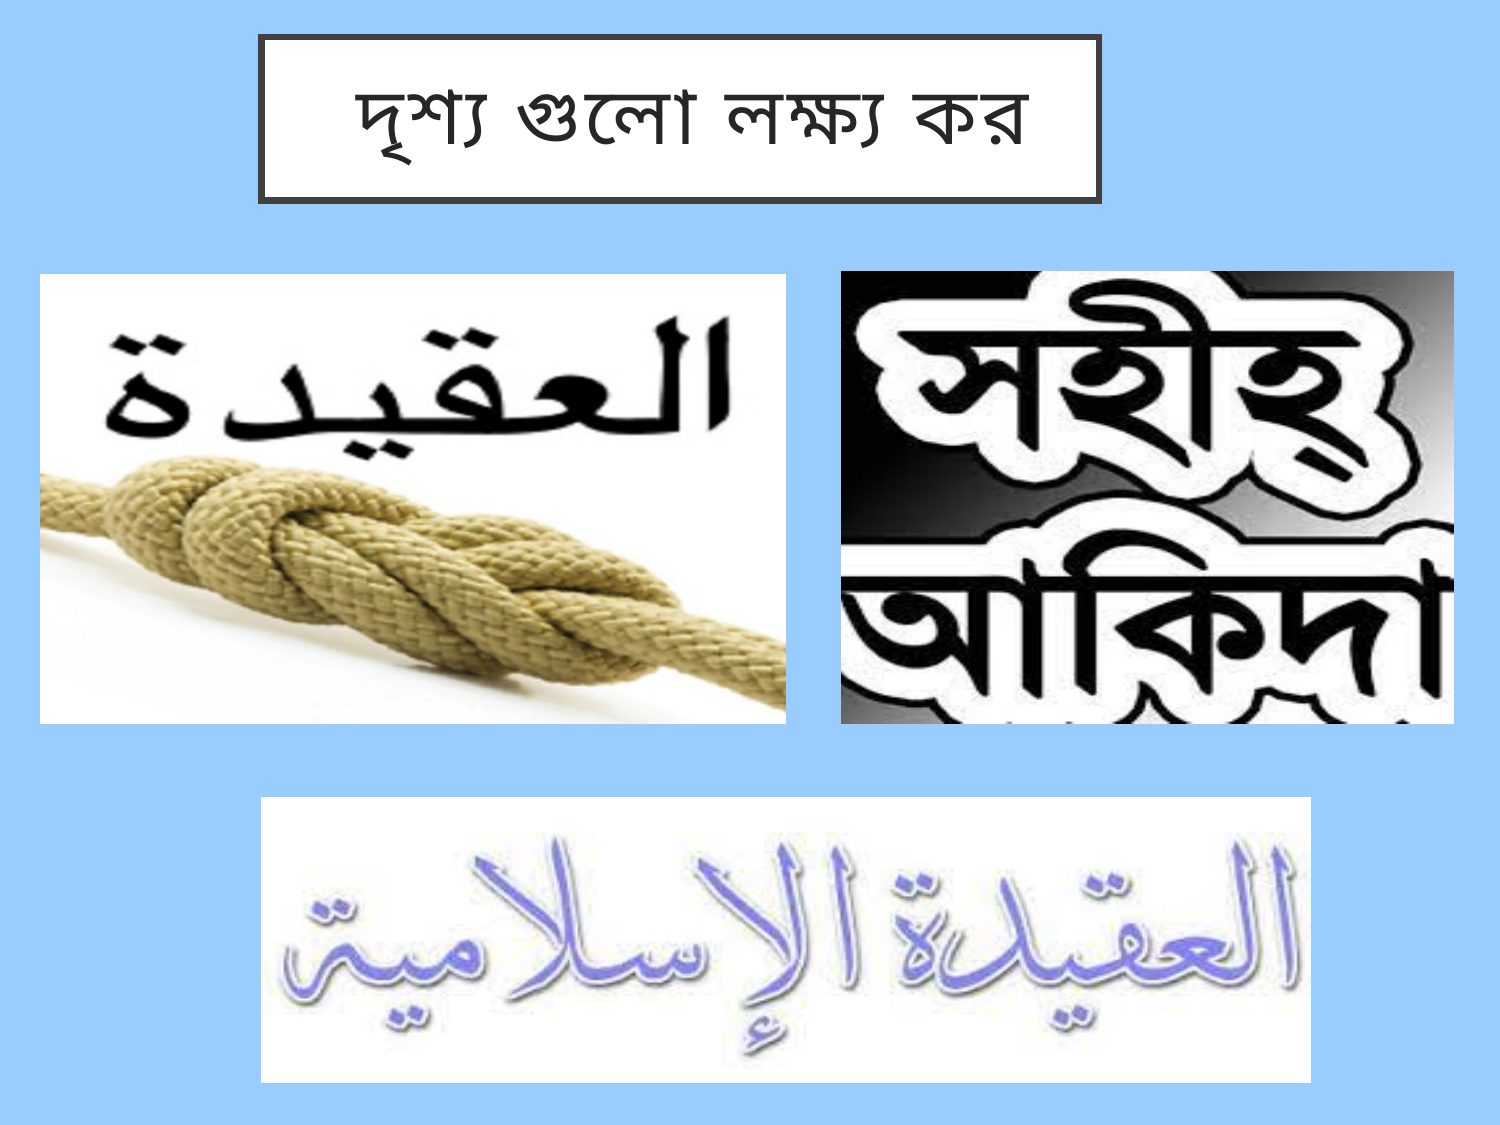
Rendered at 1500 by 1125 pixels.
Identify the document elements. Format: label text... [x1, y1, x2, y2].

title দৃশ্য গুলো লক্ষ্য কর [258, 34, 1102, 204]
picture [841, 271, 1454, 724]
picture [39, 274, 786, 724]
picture [261, 797, 1311, 1083]
